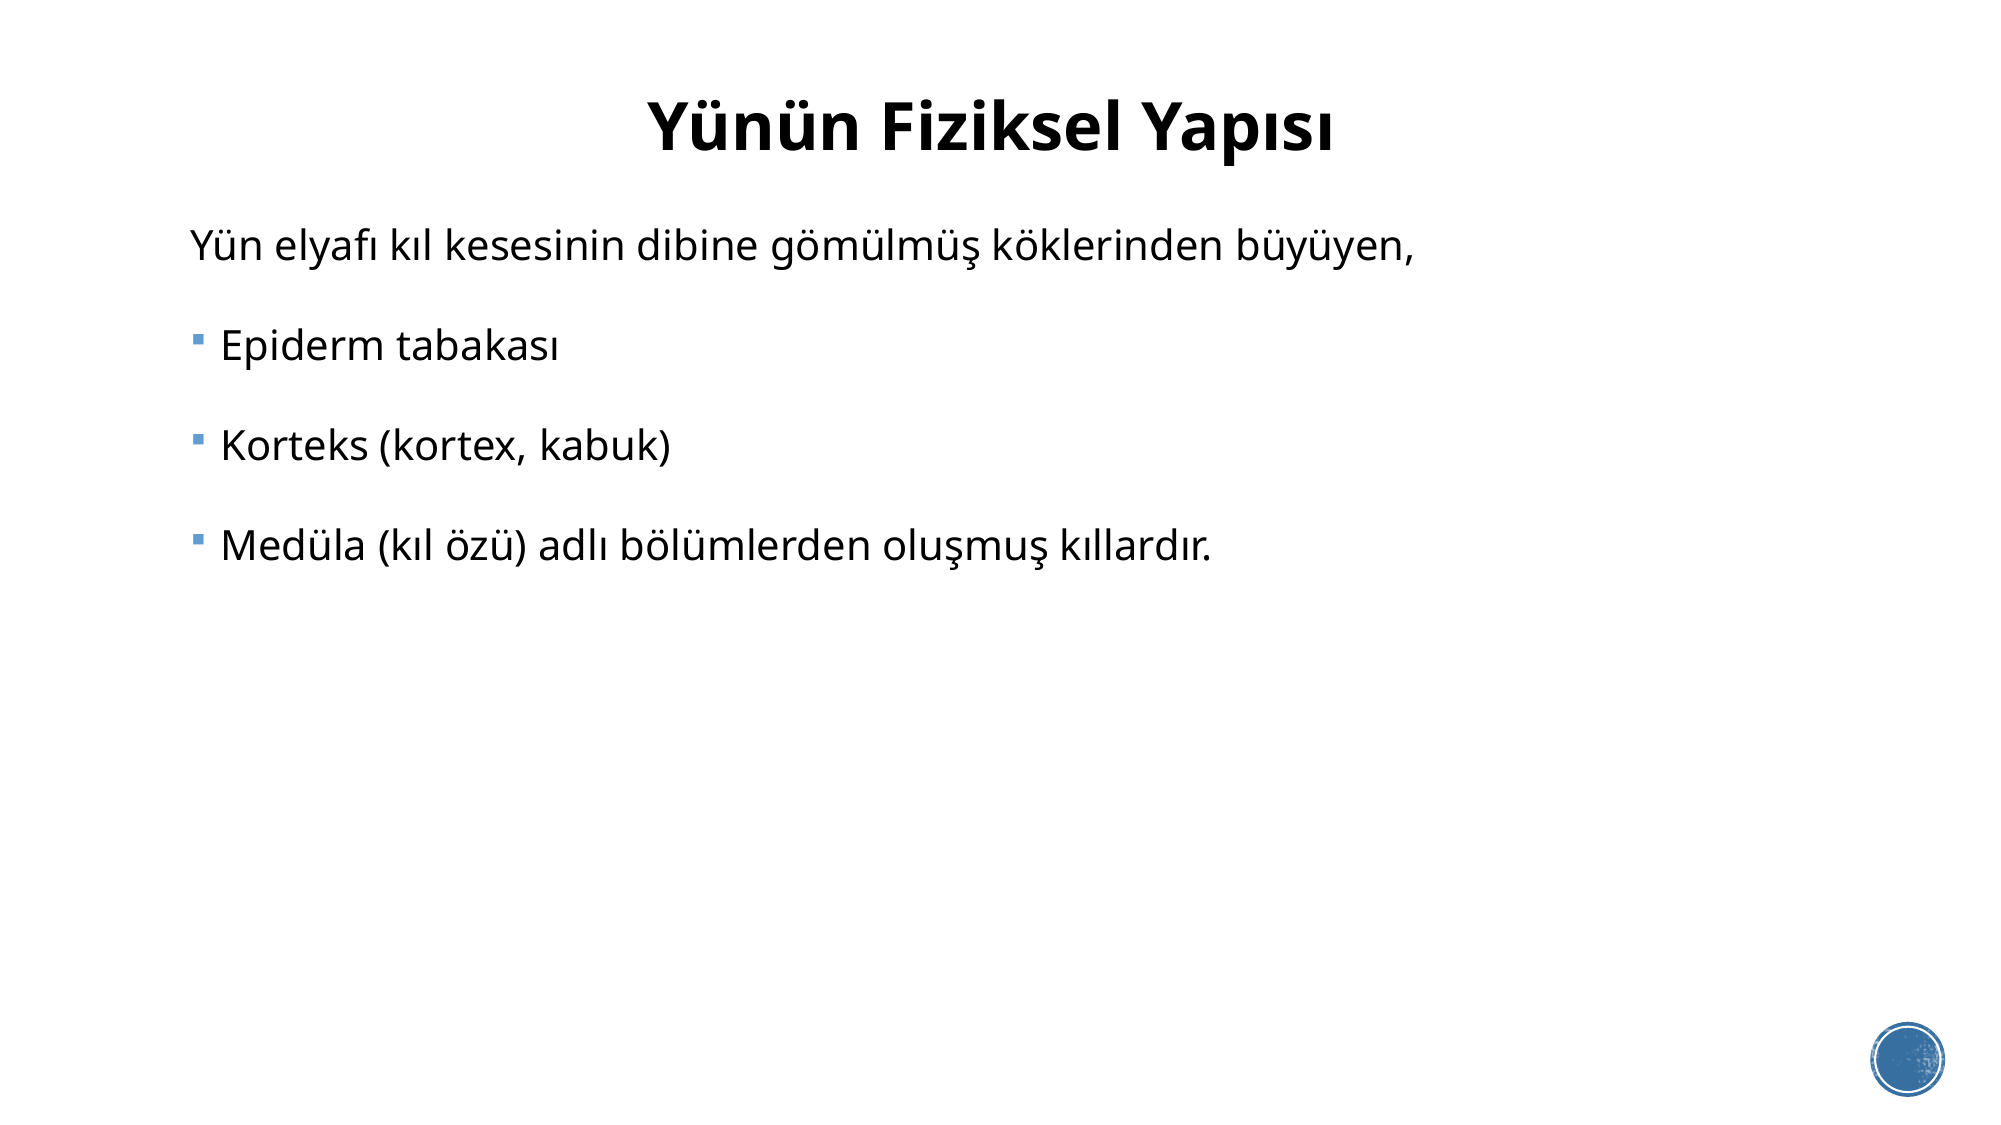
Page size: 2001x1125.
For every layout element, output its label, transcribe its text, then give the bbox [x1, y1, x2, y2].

title Yünün Fiziksel Yapısı [175, 79, 1826, 178]
list Yün elyafı kıl kesesinin dibine gömülmüş köklerinden büyüyen, Epiderm tabakası Korteks (kortex, kabuk) Medüla (kıl özü) adlı bölümlerden oluşmuş kıllardır. [175, 186, 1826, 1013]
